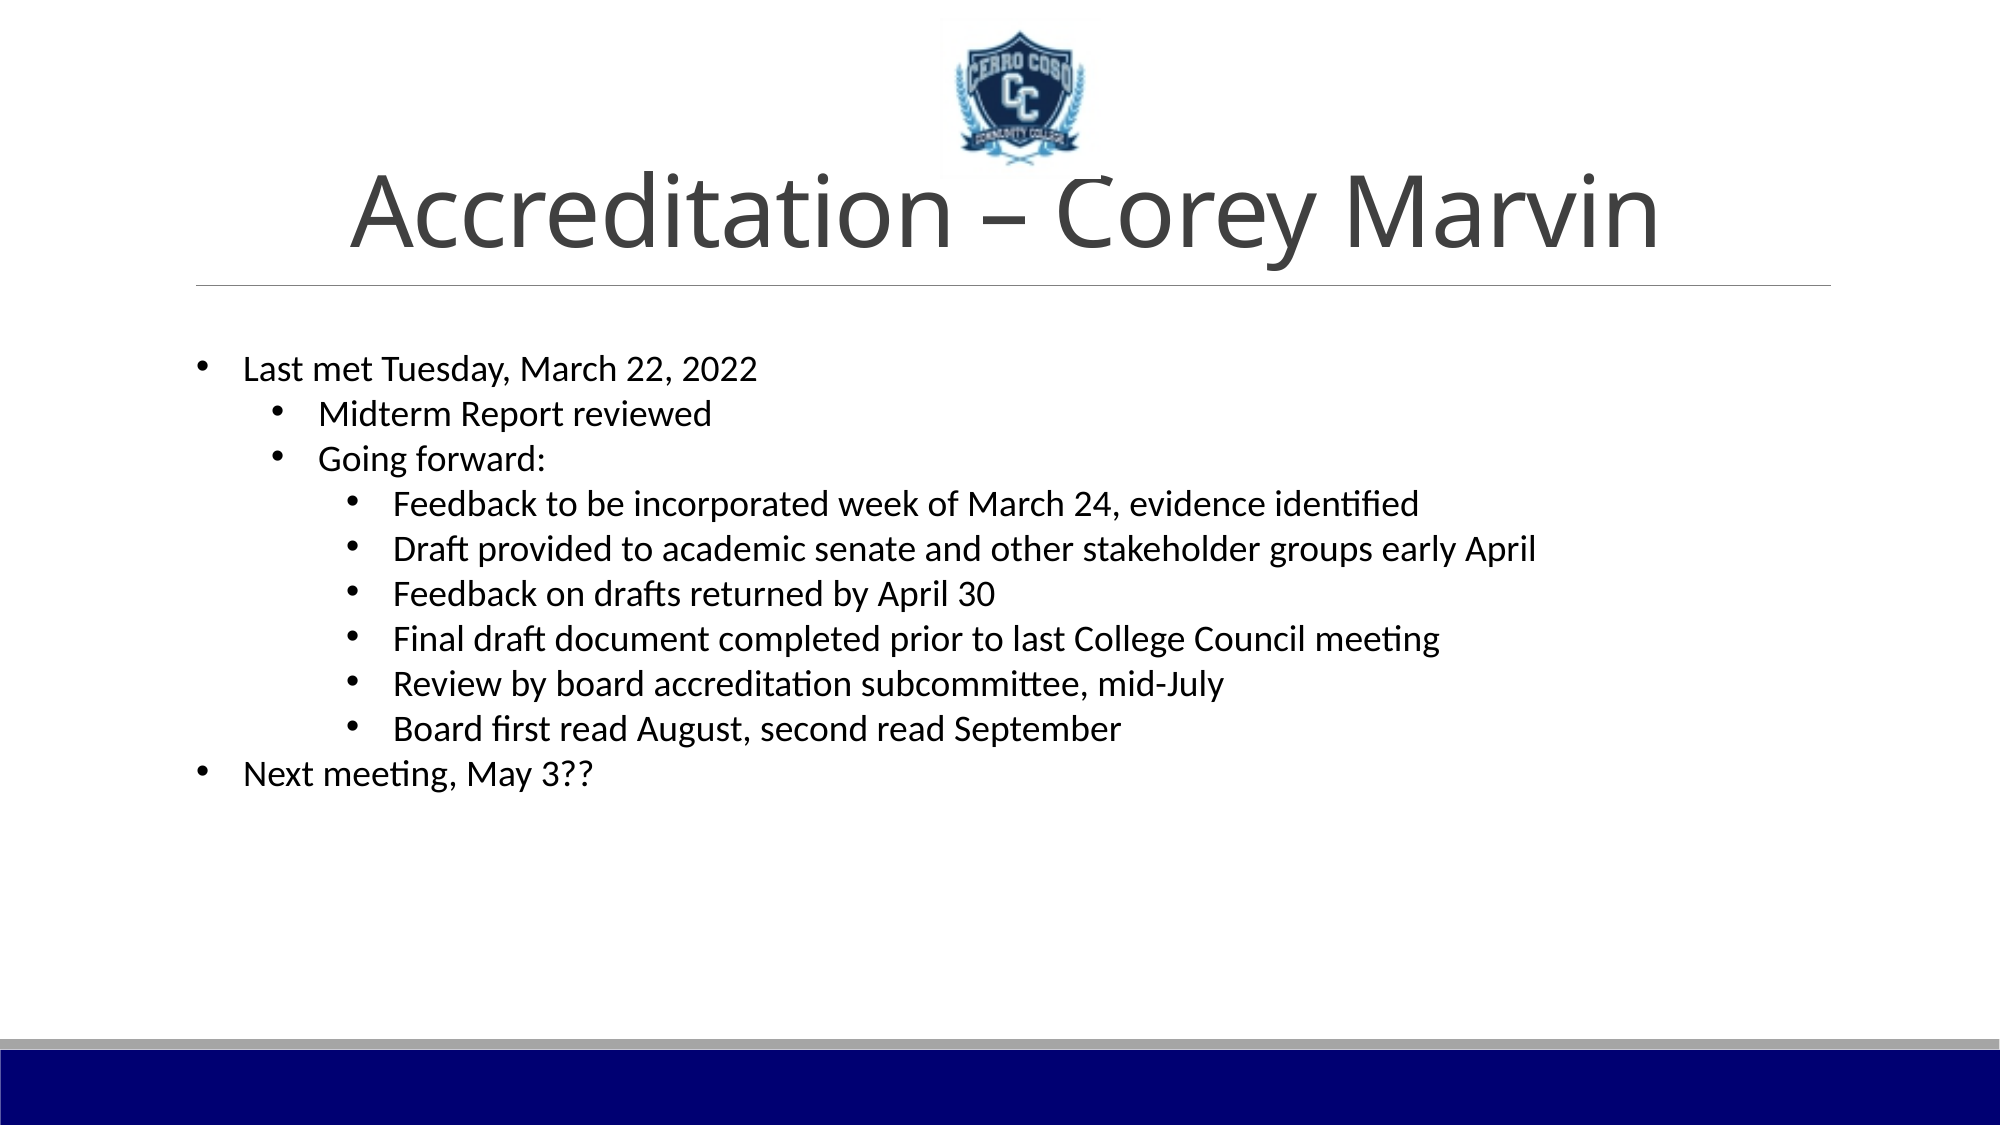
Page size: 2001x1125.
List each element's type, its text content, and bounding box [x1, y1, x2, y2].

title Accreditation – Corey Marvin [181, 125, 1832, 276]
picture [939, 18, 1102, 180]
text_box Last met Tuesday, March 22, 2022 Midterm Report reviewed Going forward: Feedback to be incorporated week of March 24, evidence identified Draft provided to academic senate and other stakeholder groups early April Feedback on drafts returned by April 30 Final draft document completed prior to last College Council meeting Review by board accreditation subcommittee, mid-July Board first read August, second read September Next meeting, May 3?? [181, 335, 1833, 801]
